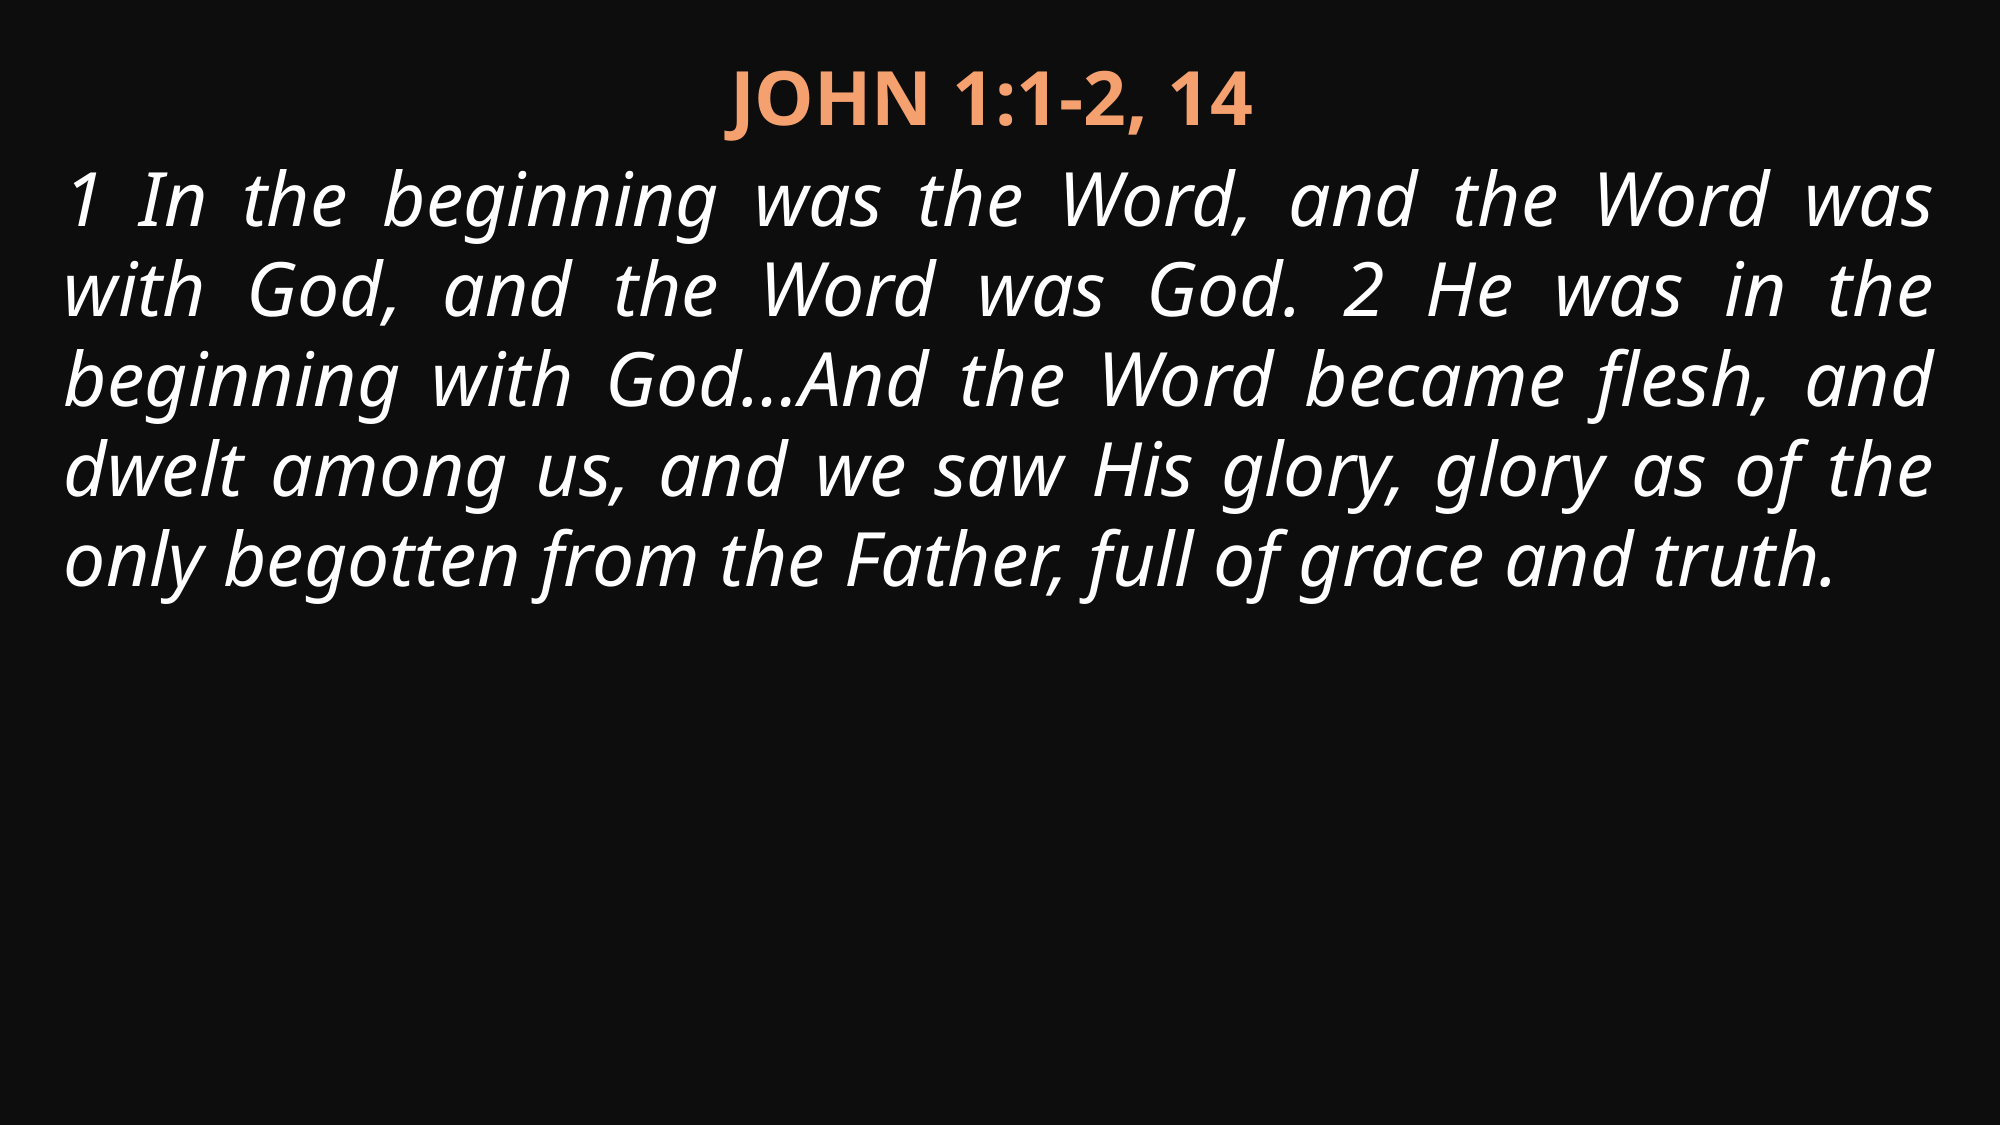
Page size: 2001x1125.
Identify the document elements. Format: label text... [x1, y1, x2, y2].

subtitle John 1:1-2, 14 [34, 42, 1951, 184]
text_box 1 In the beginning was the Word, and the Word was with God, and the Word was God. 2 He was in the beginning with God…And the Word became flesh, and dwelt among us, and we saw His glory, glory as of the only begotten from the Father, full of grace and truth. [49, 143, 1951, 609]
